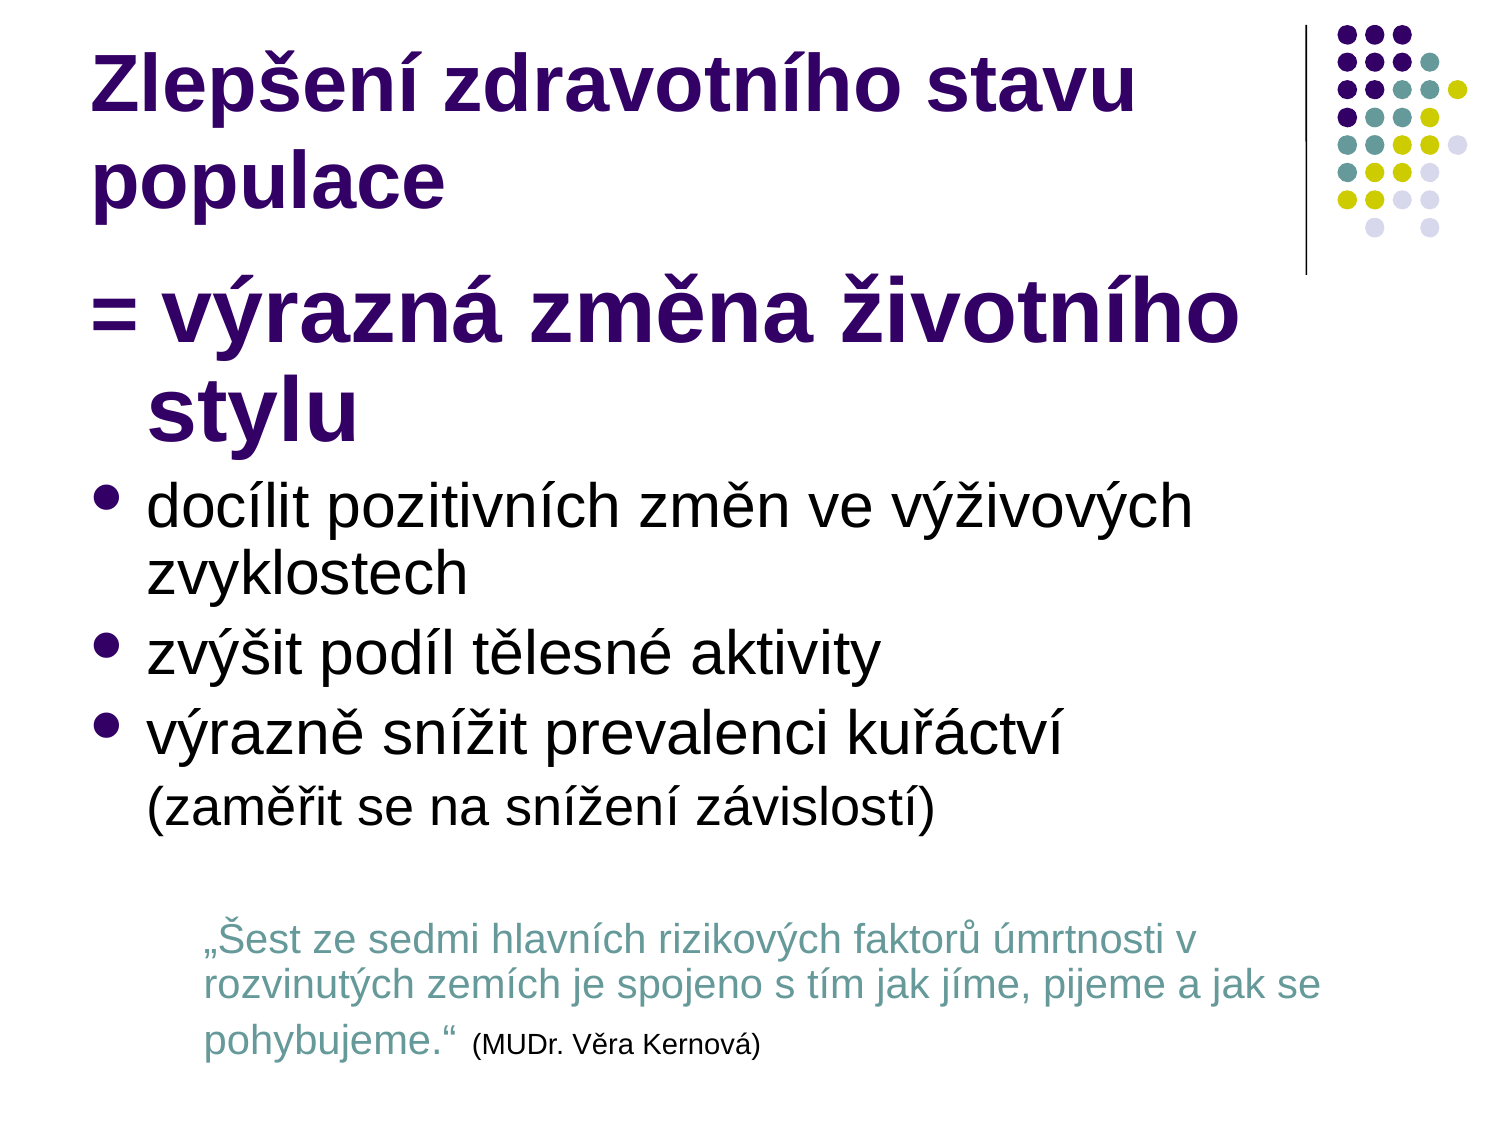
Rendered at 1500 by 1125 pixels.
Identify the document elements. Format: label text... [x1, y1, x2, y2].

title Zlepšení zdravotního stavu populace [75, 20, 1313, 233]
list = výrazná změna životního stylu docílit pozitivních změn ve výživových zvyklostech zvýšit podíl tělesné aktivity výrazně snížit prevalenci kuřáctví (zaměřit se na snížení závislostí) „Šest ze sedmi hlavních rizikových faktorů úmrtnosti v rozvinutých zemích je spojeno s tím jak jíme, pijeme a jak se pohybujeme.“ (MUDr. Věra Kernová) [75, 255, 1425, 1125]
